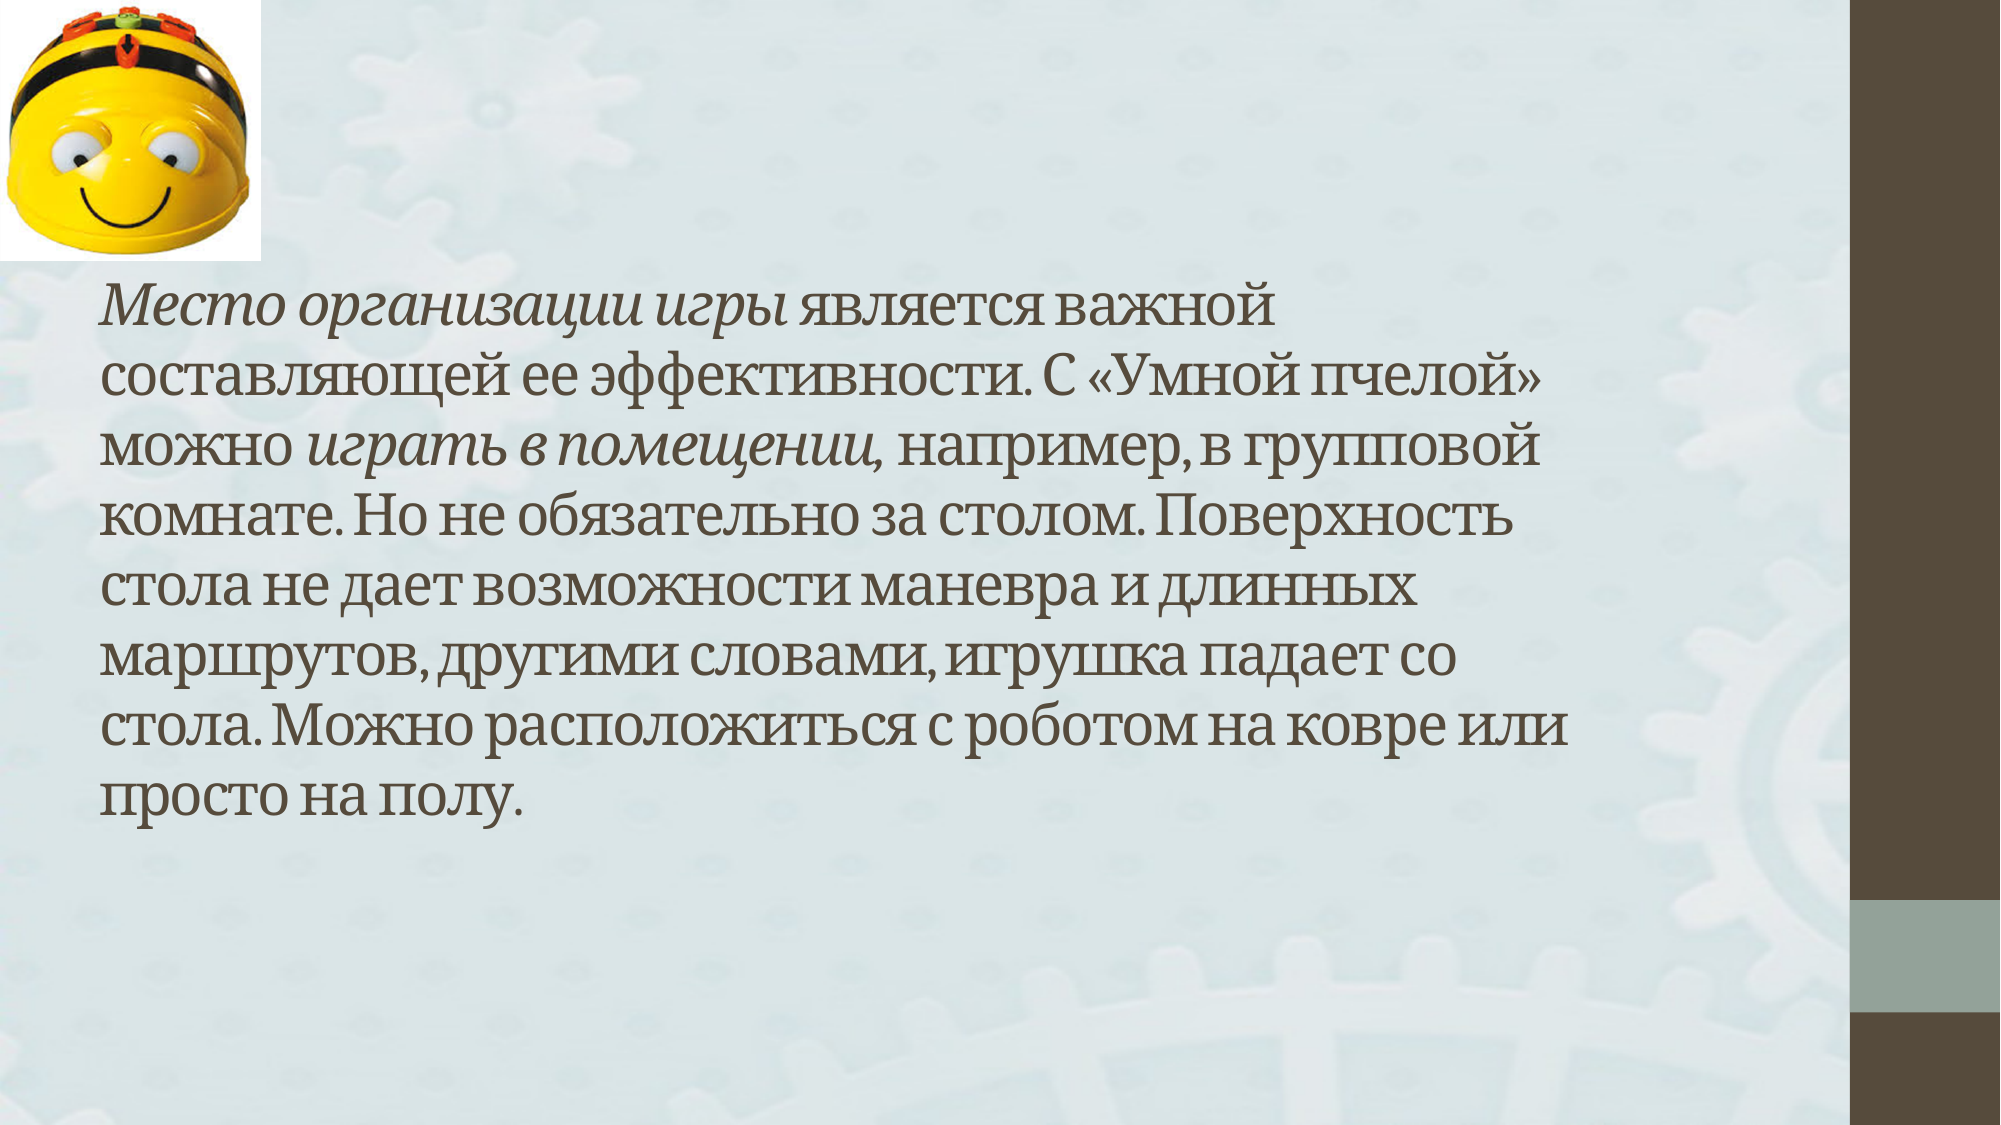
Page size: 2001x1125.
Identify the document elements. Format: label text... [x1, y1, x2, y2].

title Место организации игры является важной составляющей ее эффективности. С «Умной пчелой» можно играть в помещении, например, в групповой комнате. Но не обязательно за столом. Поверхность стола не дает возможности маневра и длинных маршрутов, другими словами, игрушка падает со стола. Можно расположиться с роботом на ковре или просто на полу. [84, 50, 1640, 1045]
picture [0, 0, 1849, 1125]
